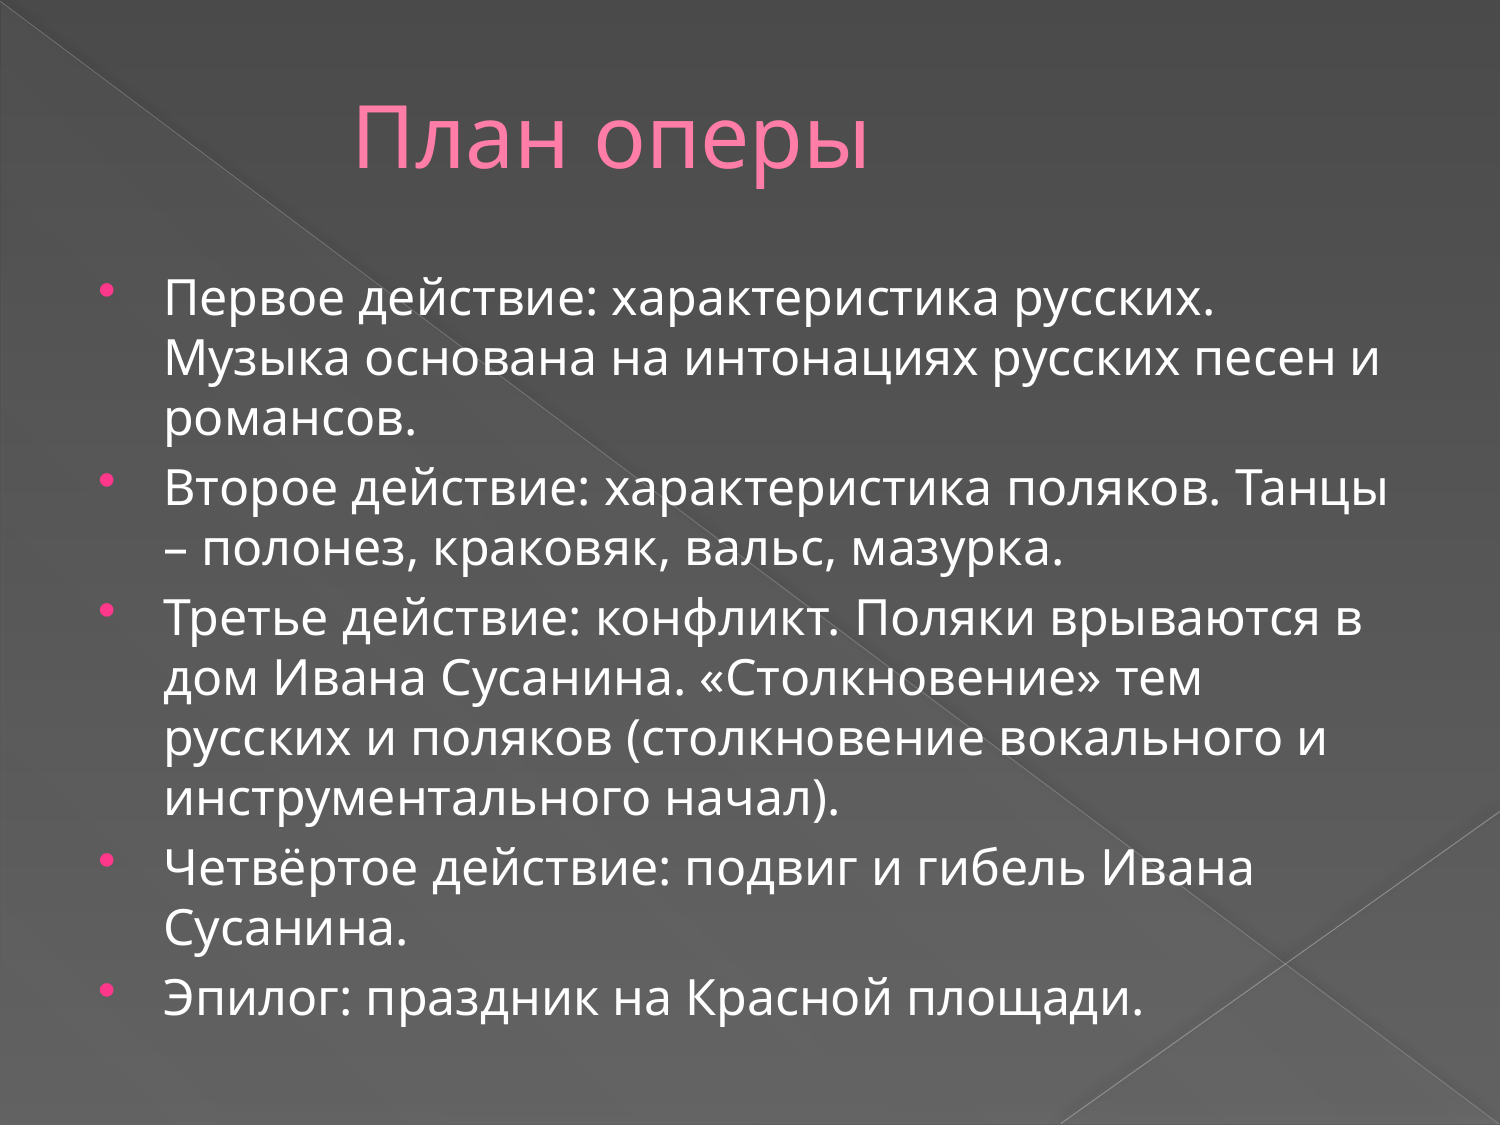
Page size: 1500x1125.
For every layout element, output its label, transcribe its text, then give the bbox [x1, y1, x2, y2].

list Первое действие: характеристика русских. Музыка основана на интонациях русских песен и романсов. Второе действие: характеристика поляков. Танцы – полонез, краковяк, вальс, мазурка. Третье действие: конфликт. Поляки врываются в дом Ивана Сусанина. «Столкновение» тем русских и поляков (столкновение вокального и инструментального начал). Четвёртое действие: подвиг и гибель Ивана Сусанина. Эпилог: праздник на Красной площади. [75, 257, 1418, 1059]
title План оперы [75, 43, 1418, 223]
